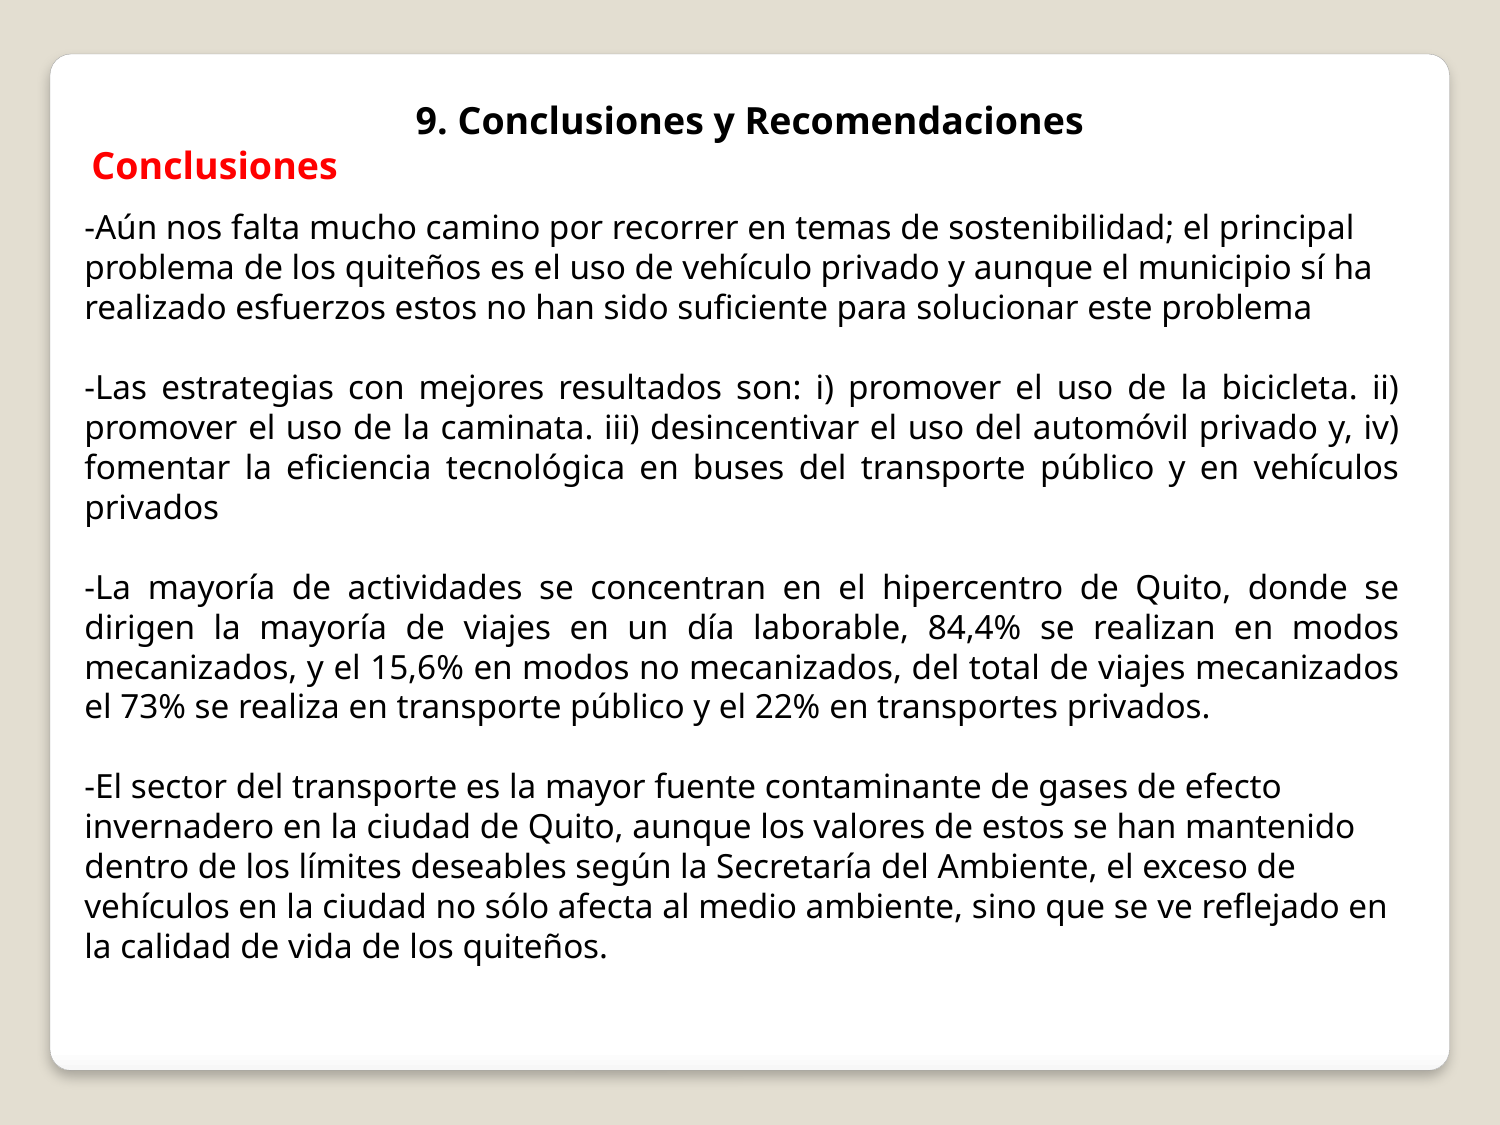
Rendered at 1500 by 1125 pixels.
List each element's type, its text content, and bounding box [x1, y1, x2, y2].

text_box -Aún nos falta mucho camino por recorrer en temas de sostenibilidad; el principal problema de los quiteños es el uso de vehículo privado y aunque el municipio sí ha realizado esfuerzos estos no han sido suficiente para solucionar este problema -Las estrategias con mejores resultados son: i) promover el uso de la bicicleta. ii) promover el uso de la caminata. iii) desincentivar el uso del automóvil privado y, iv) fomentar la eficiencia tecnológica en buses del transporte público y en vehículos privados -La mayoría de actividades se concentran en el hipercentro de Quito, donde se dirigen la mayoría de viajes en un día laborable, 84,4% se realizan en modos mecanizados, y el 15,6% en modos no mecanizados, del total de viajes mecanizados el 73% se realiza en transporte público y el 22% en transportes privados. -El sector del transporte es la mayor fuente contaminante de gases de efecto invernadero en la ciudad de Quito, aunque los valores de estos se han mantenido dentro de los límites deseables según la Secretaría del Ambiente, el exceso de vehículos en la ciudad no sólo afecta al medio ambiente, sino que se ve reflejado en la calidad de vida de los quiteños. [69, 199, 1417, 973]
text_box 9. Conclusiones y Recomendaciones Conclusiones [76, 89, 1424, 195]
